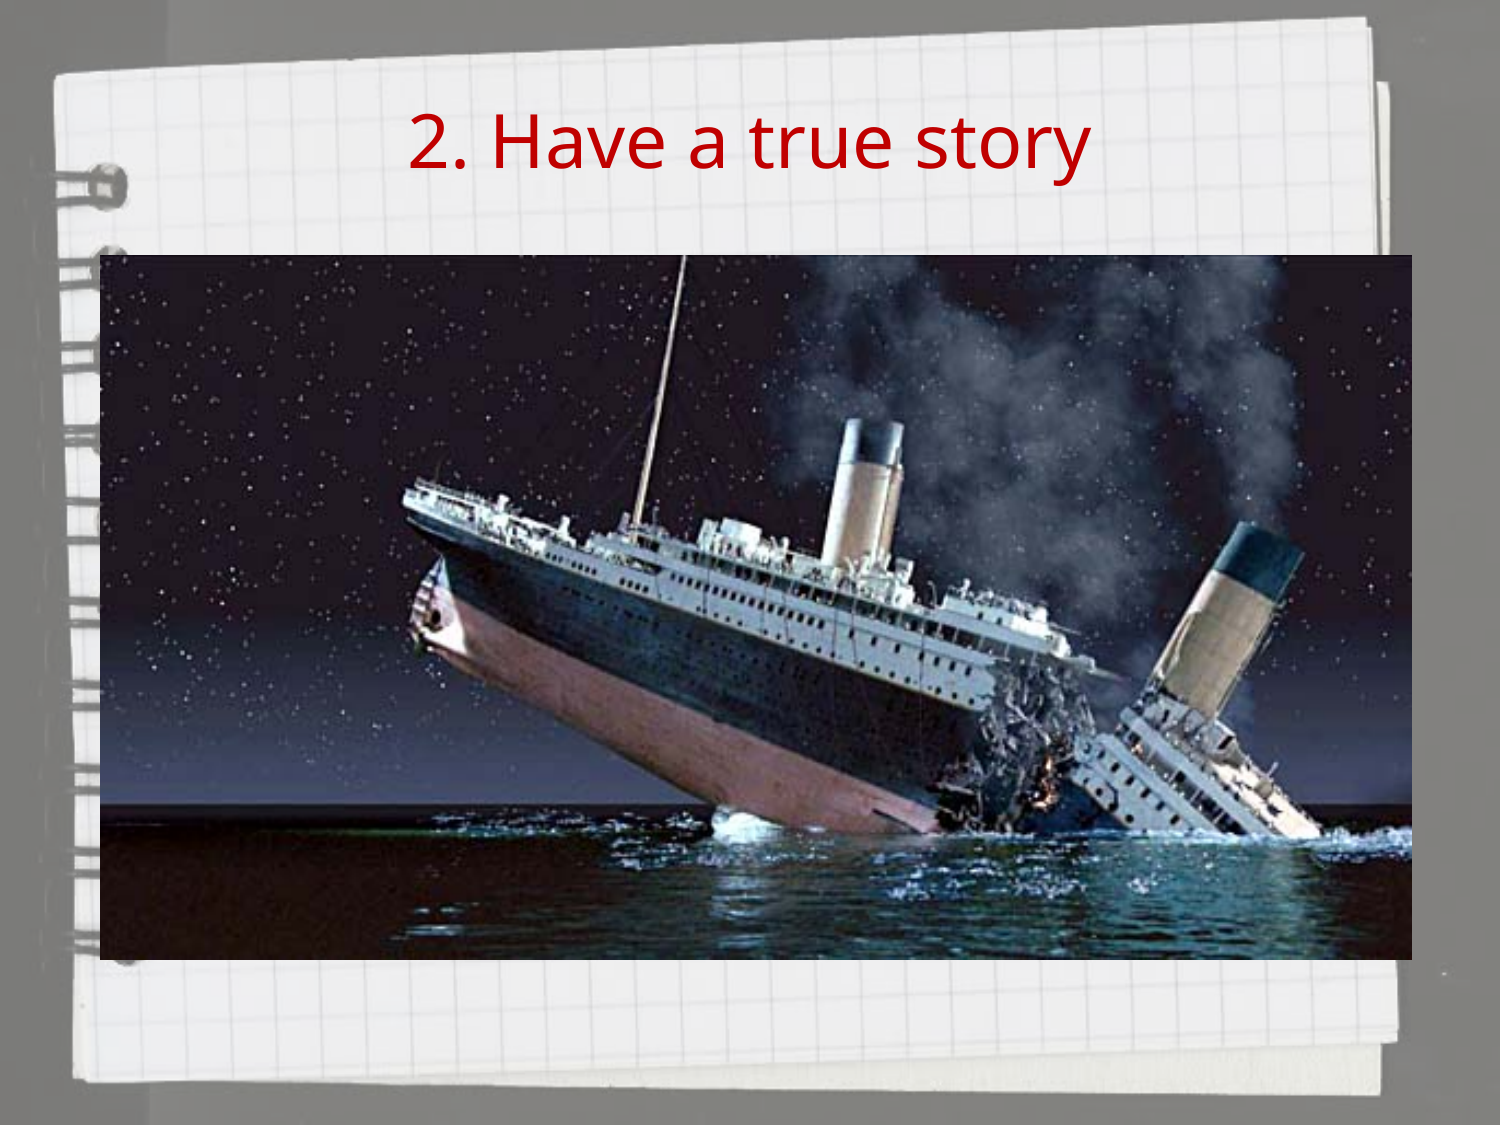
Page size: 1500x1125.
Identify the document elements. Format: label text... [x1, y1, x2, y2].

picture [100, 255, 1412, 960]
title 2. Have a true story [75, 45, 1425, 233]
